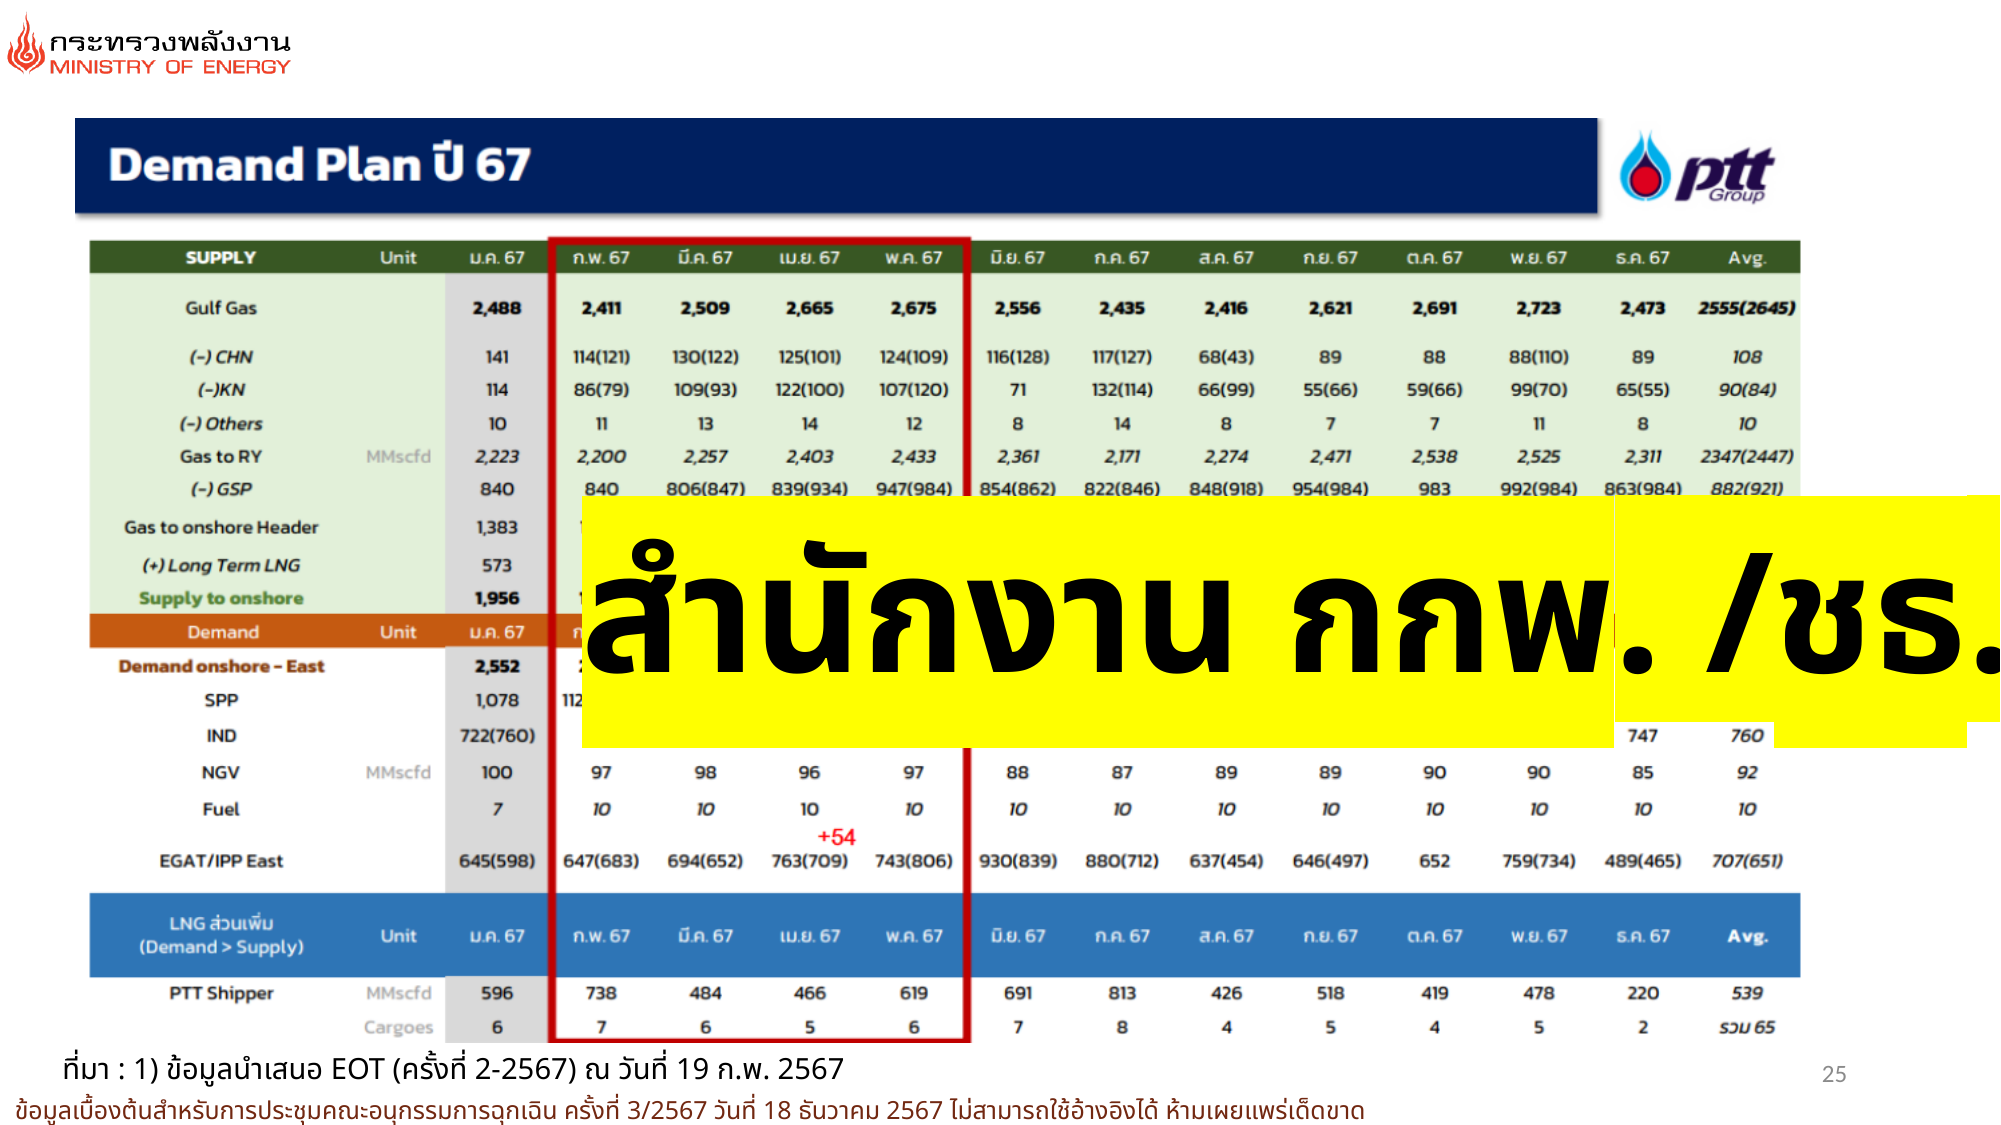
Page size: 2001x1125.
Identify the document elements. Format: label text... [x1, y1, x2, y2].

picture [0, 0, 299, 96]
text_box สำนักงาน กกพ. /ชธ. [1810, 498, 2000, 714]
text_box ที่มา : 1) ข้อมูลนำเสนอ EOT (ครั้งที่ 2-2567) ณ วันที่ 19 ก.พ. 2567 [47, 1042, 1220, 1093]
slide_number 25 [1412, 1042, 1863, 1103]
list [75, 118, 1810, 1043]
